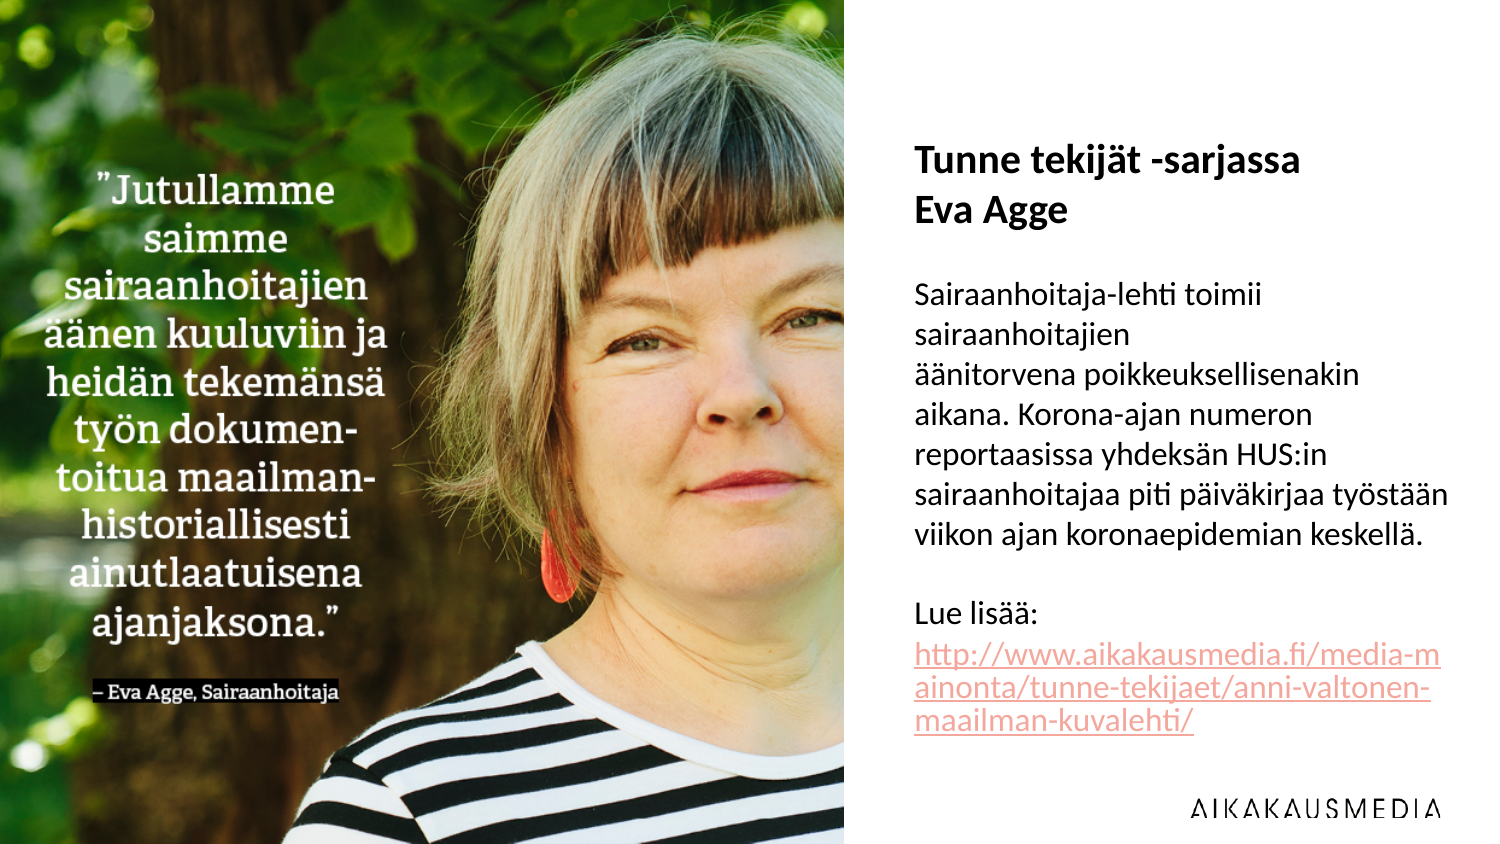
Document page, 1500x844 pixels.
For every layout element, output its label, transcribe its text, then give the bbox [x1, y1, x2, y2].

picture [0, 0, 844, 844]
picture [1189, 797, 1441, 818]
text_box Tunne tekijät -sarjassa Eva Agge Sairaanhoitaja-lehti toimii sairaanhoitajien äänitorvena poikkeuksellisenakin aikana. Korona-ajan numeron reportaasissa yhdeksän HUS:in sairaanhoitajaa piti päiväkirjaa työstään viikon ajan koronaepidemian keskellä. Lue lisää: http://www.aikakausmedia.fi/media-mainonta/tunne-tekijaet/anni-valtonen-maailman-kuvalehti/ [899, 124, 1469, 719]
